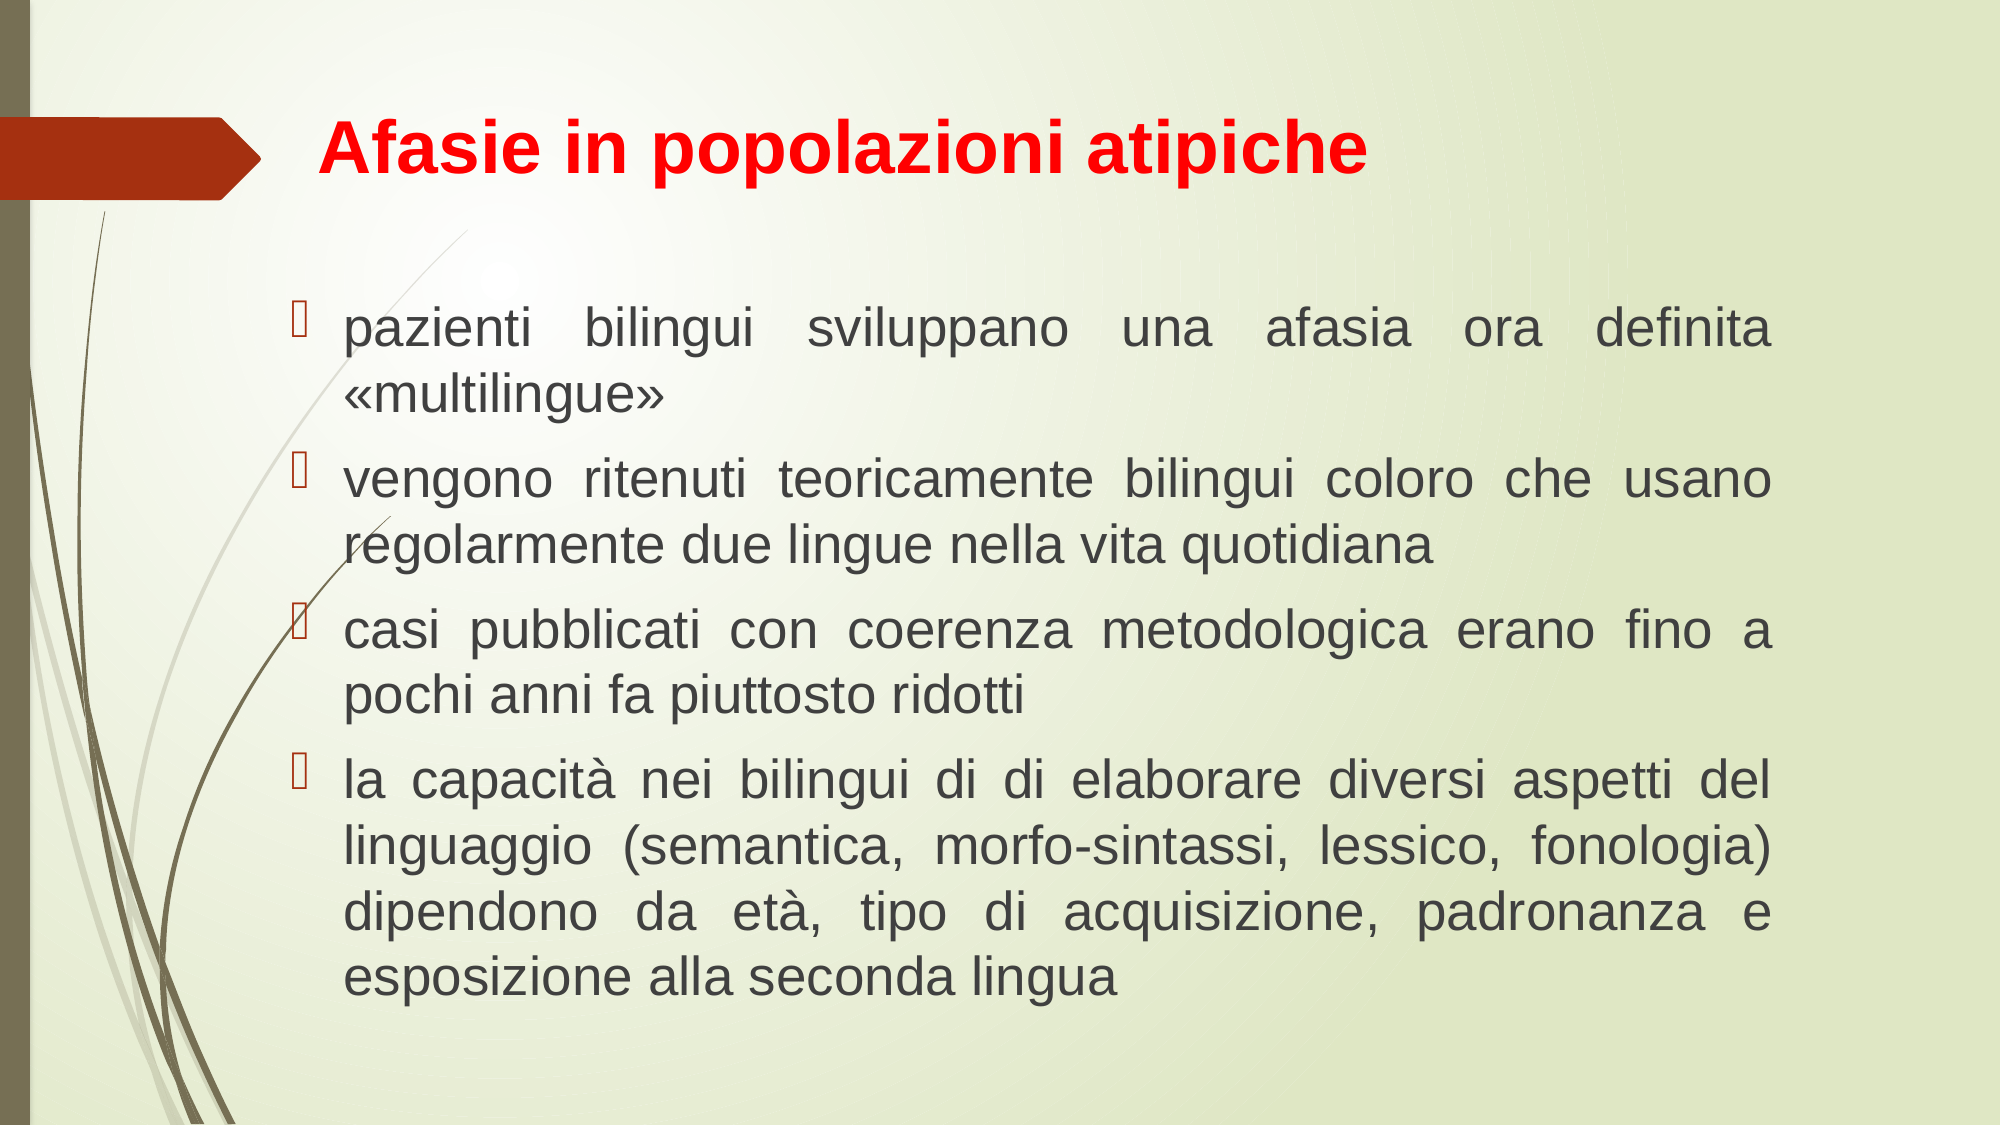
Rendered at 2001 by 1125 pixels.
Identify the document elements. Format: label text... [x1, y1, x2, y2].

title Afasie in popolazioni atipiche [302, 91, 1765, 284]
list pazienti bilingui sviluppano una afasia ora definita «multilingue» vengono ritenuti teoricamente bilingui coloro che usano regolarmente due lingue nella vita quotidiana casi pubblicati con coerenza metodologica erano fino a pochi anni fa piuttosto ridotti la capacità nei bilingui di di elaborare diversi aspetti del linguaggio (semantica, morfo-sintassi, lessico, fonologia) dipendono da età, tipo di acquisizione, padronanza e esposizione alla seconda lingua [275, 284, 1789, 1018]
